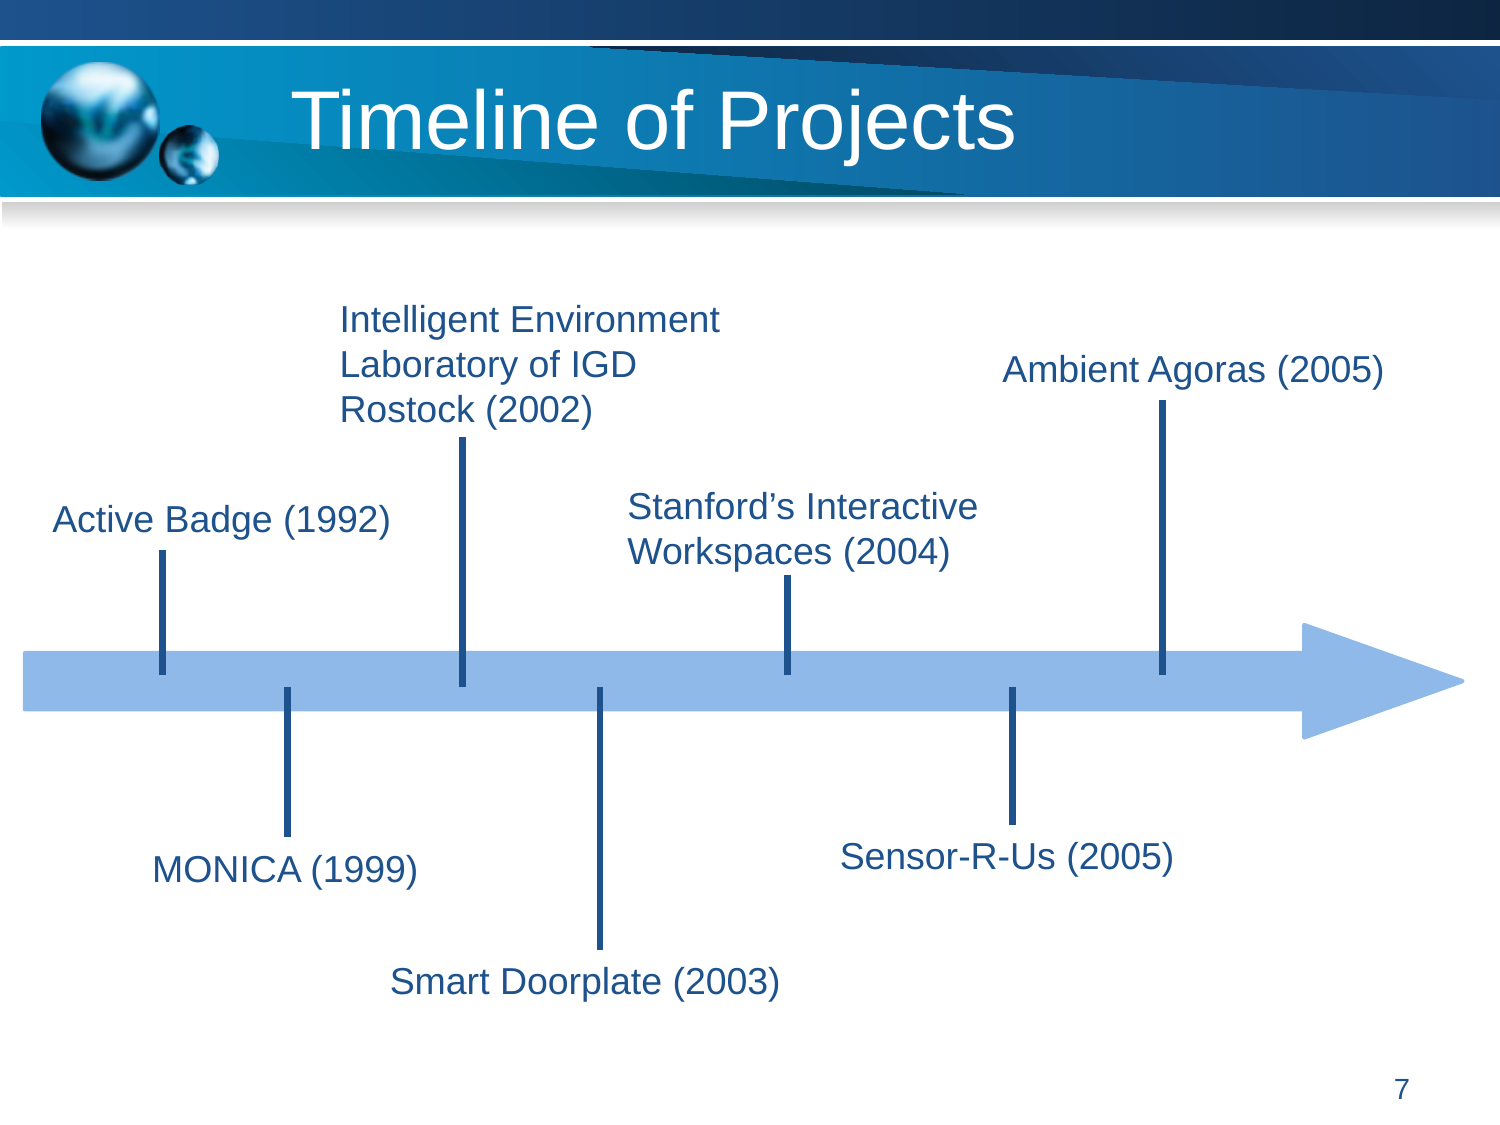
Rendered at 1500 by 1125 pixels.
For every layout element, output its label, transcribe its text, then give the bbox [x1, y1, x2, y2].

picture [160, 126, 218, 184]
text_box [22, 623, 1465, 740]
slide_number 7 [1074, 1062, 1426, 1103]
text_box Sensor-R-Us (2005) [825, 824, 1225, 885]
text_box Stanford’s Interactive Workspaces (2004) [612, 474, 1000, 580]
text_box Intelligent Environment Laboratory of IGD Rostock (2002) [324, 287, 763, 438]
text_box MONICA (1999) [137, 837, 438, 898]
title Timeline of Projects [274, 44, 1363, 188]
text_box Ambient Agoras (2005) [987, 337, 1425, 398]
picture [42, 63, 159, 180]
text_box Active Badge (1992) [37, 487, 413, 548]
text_box Smart Doorplate (2003) [374, 949, 813, 1010]
